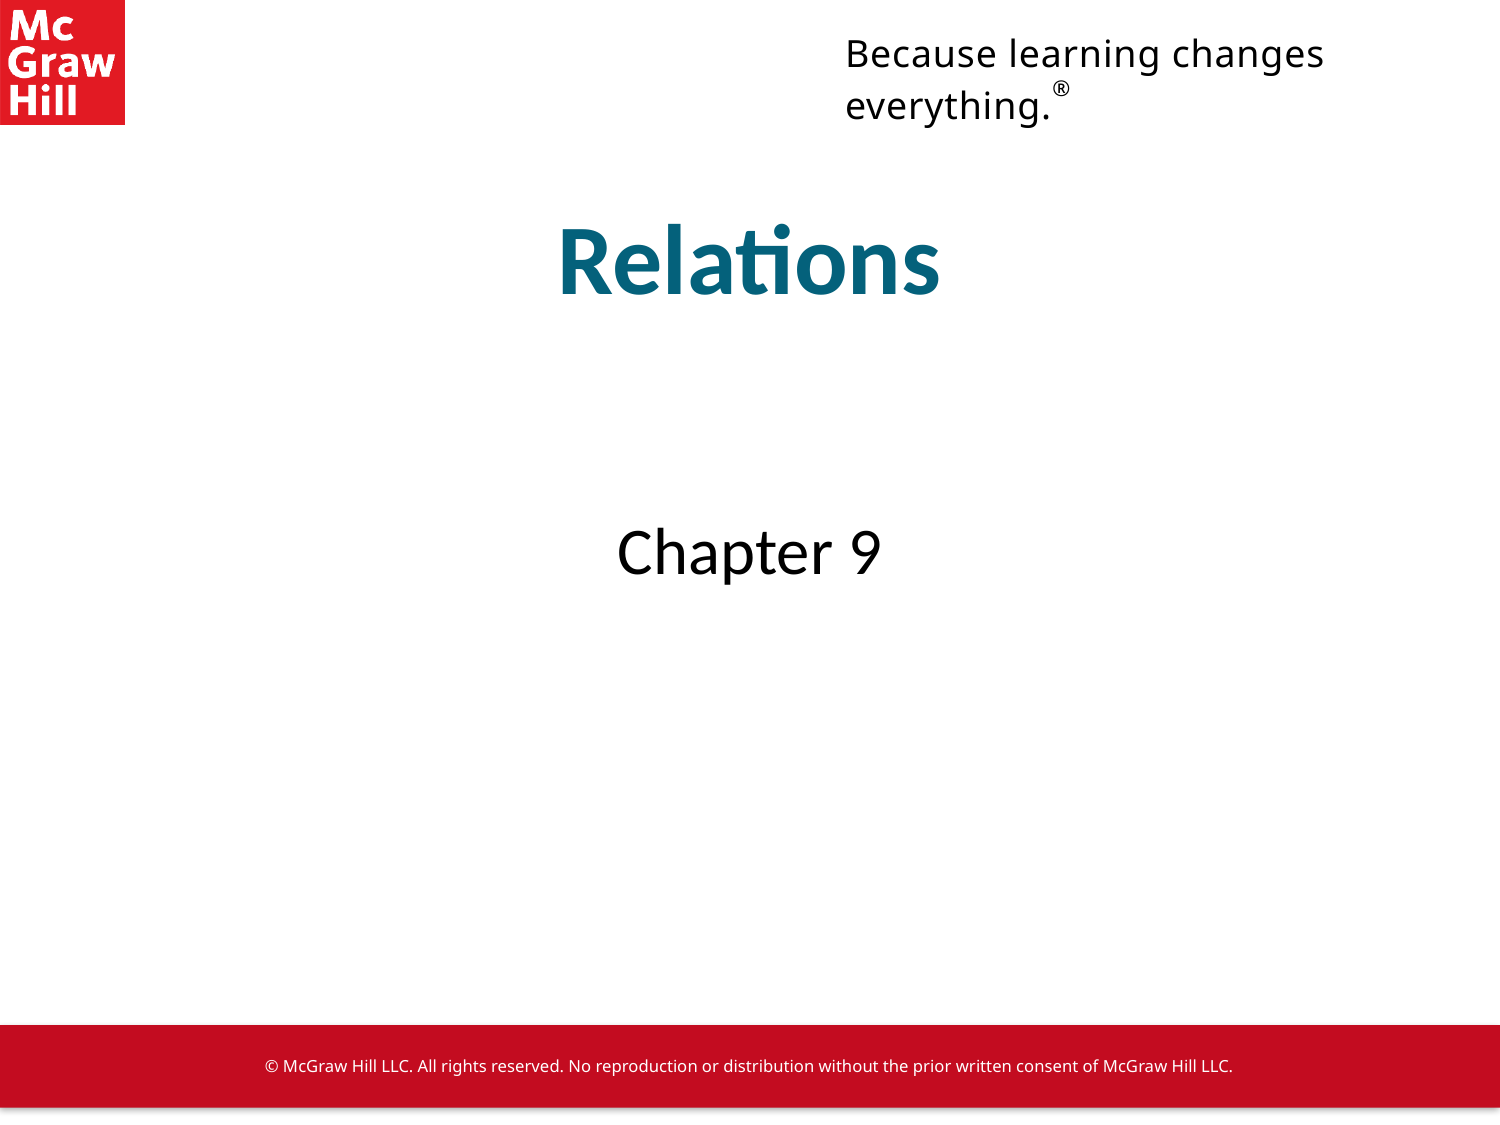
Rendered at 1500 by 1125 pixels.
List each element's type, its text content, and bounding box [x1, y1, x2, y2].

title Relations [75, 187, 1425, 429]
text_box © McGraw Hill LLC. All rights reserved. No reproduction or distribution without the prior written consent of McGraw Hill LLC. [0, 1025, 1500, 1108]
picture [0, 0, 125, 125]
subtitle Chapter 9 [75, 500, 1425, 688]
